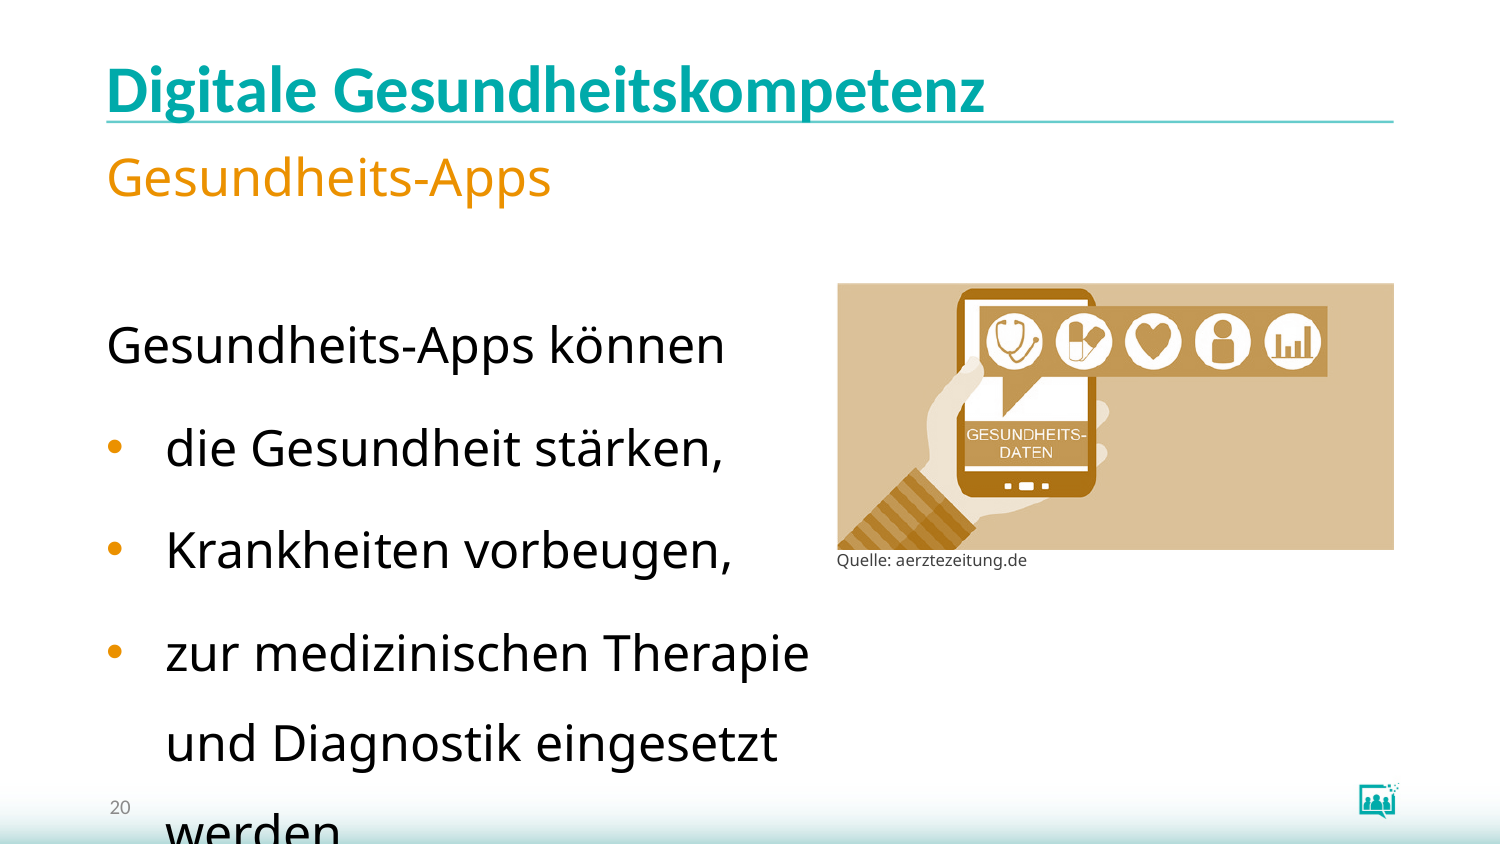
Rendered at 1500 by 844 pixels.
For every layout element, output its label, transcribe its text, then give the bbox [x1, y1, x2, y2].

title Digitale Gesundheitskompetenz [106, 55, 1394, 128]
list Gesundheits-Apps [106, 144, 1394, 208]
list Quelle: aerztezeitung.de [836, 550, 1394, 570]
list Gesundheits-Apps können die Gesundheit stärken, Krankheiten vorbeugen, zur medizinischen Therapie und Diagnostik eingesetzt werden. [106, 283, 821, 733]
slide_number 20 [109, 783, 242, 829]
picture [0, 0, 1500, 844]
